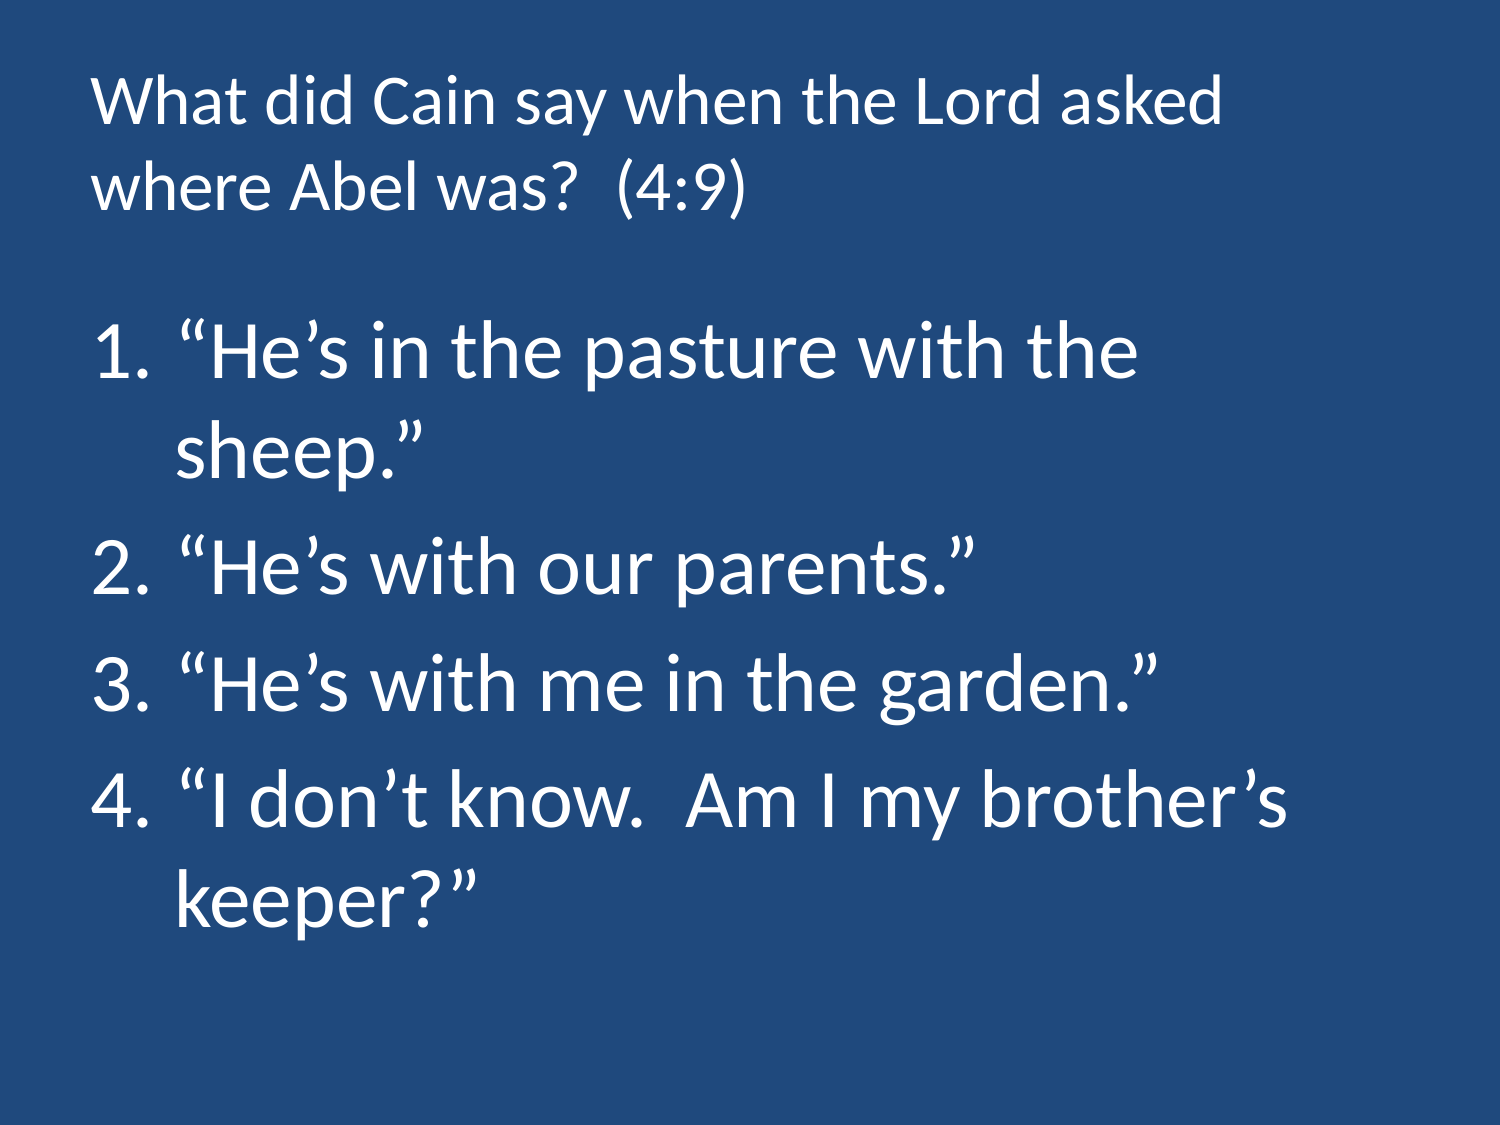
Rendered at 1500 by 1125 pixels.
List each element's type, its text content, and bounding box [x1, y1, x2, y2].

list “He’s in the pasture with the sheep.” “He’s with our parents.” “He’s with me in the garden.” “I don’t know. Am I my brother’s keeper?” [75, 287, 1425, 1005]
title What did Cain say when the Lord asked where Abel was? (4:9) [75, 45, 1425, 233]
